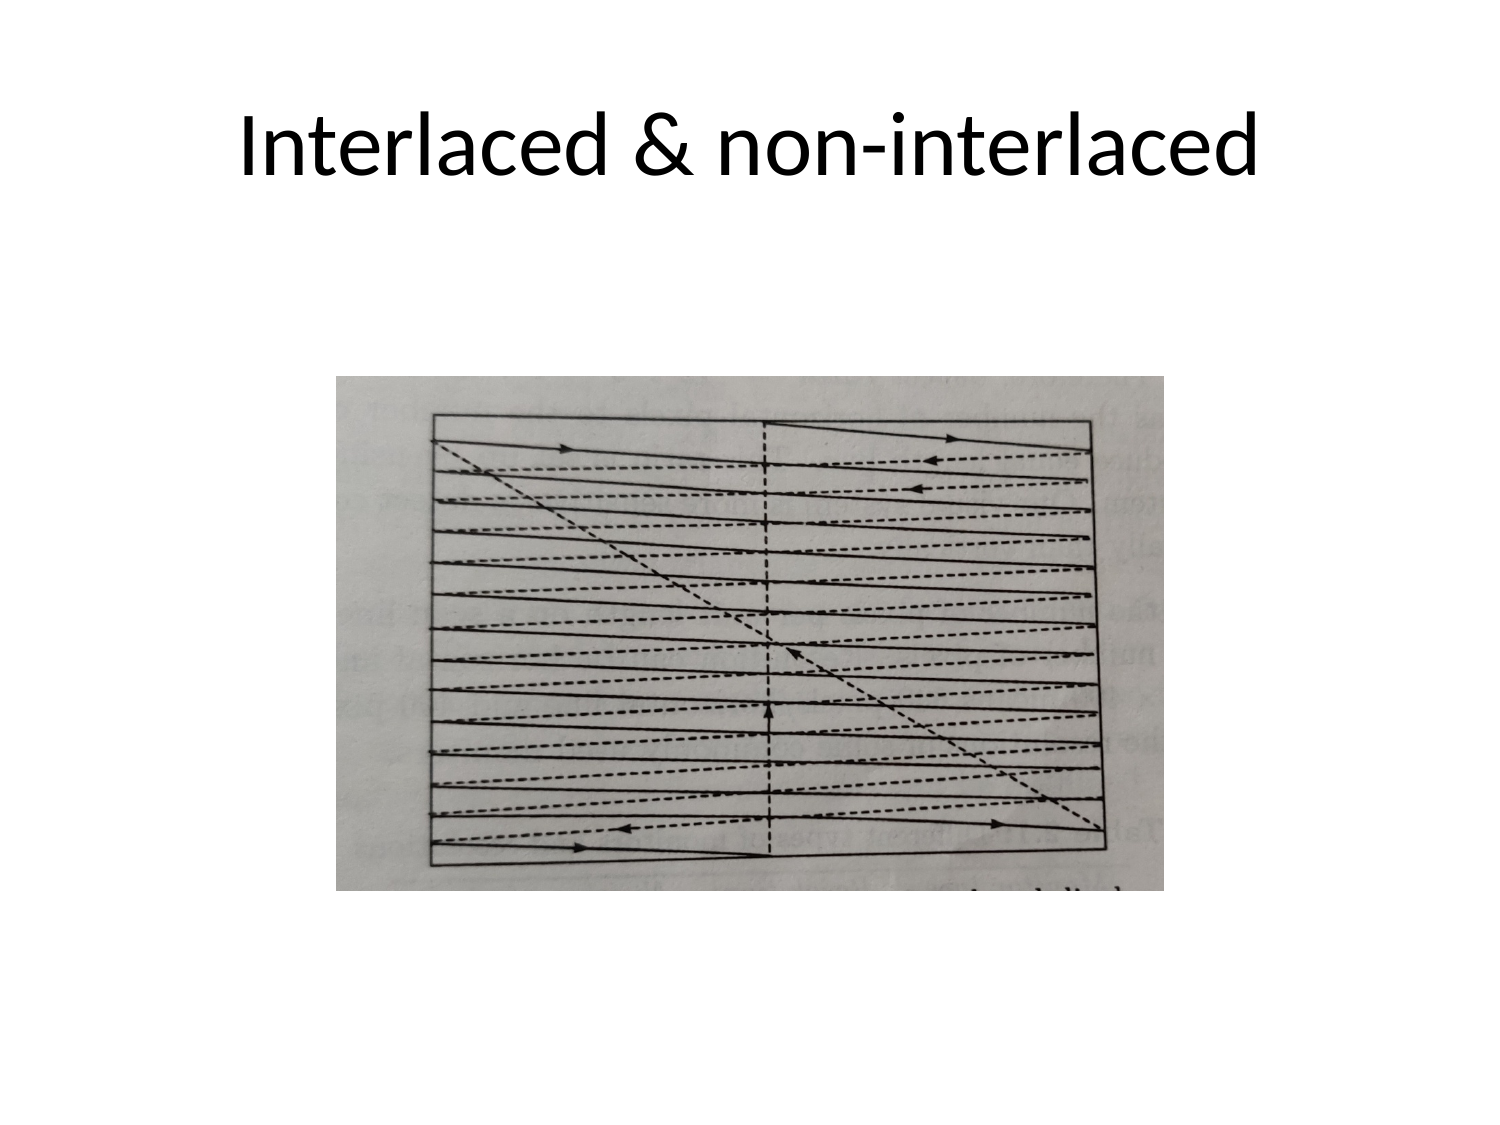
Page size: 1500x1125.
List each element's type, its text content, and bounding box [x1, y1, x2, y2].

title Interlaced & non-interlaced [75, 45, 1425, 233]
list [336, 376, 1164, 891]
